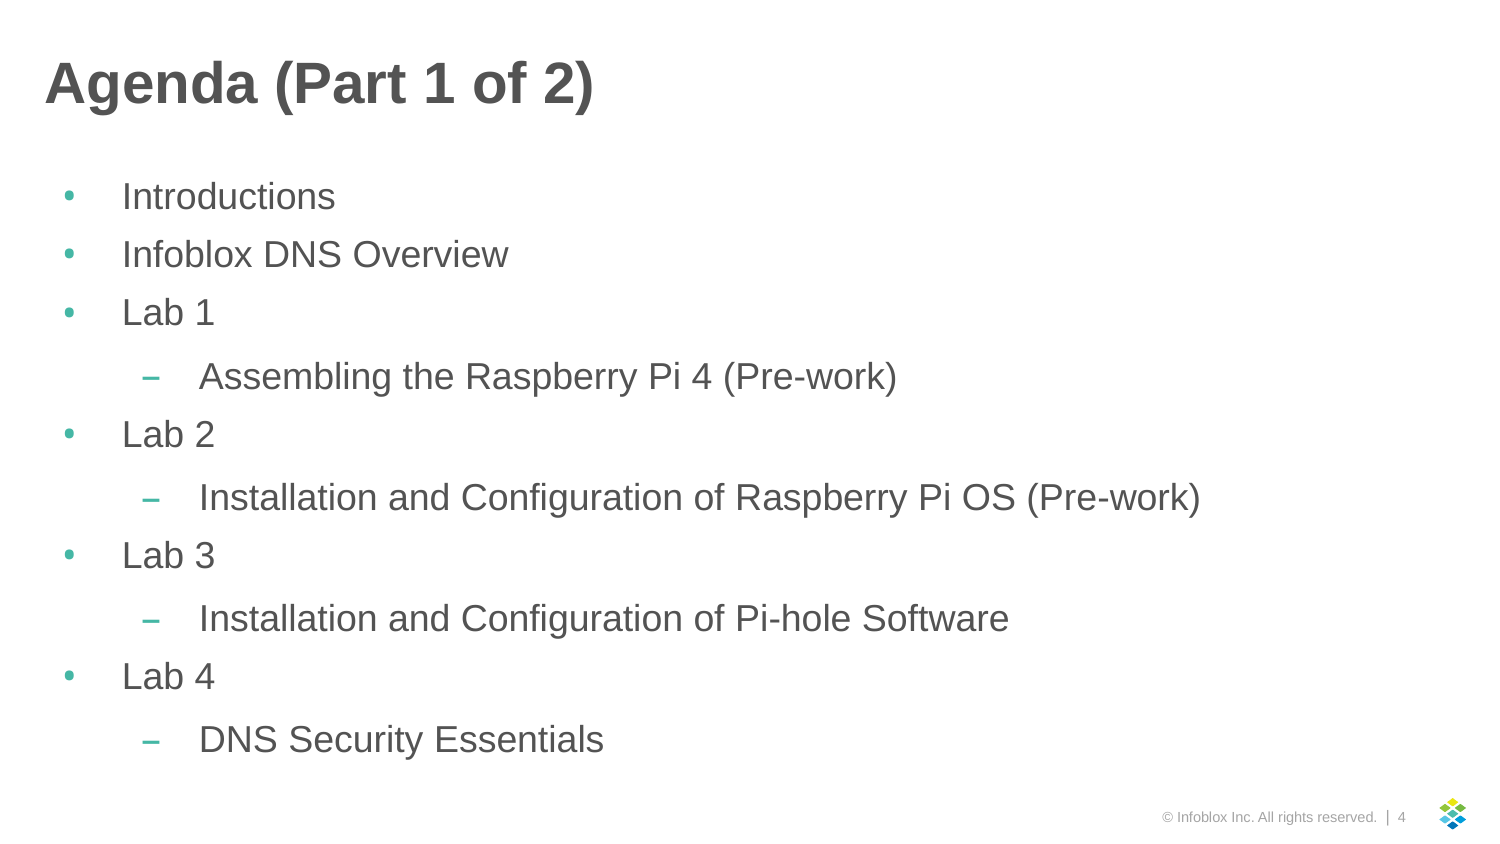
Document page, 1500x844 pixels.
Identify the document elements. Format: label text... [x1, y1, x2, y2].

picture [1436, 798, 1470, 830]
list Introductions Infoblox DNS Overview Lab 1 Assembling the Raspberry Pi 4 (Pre-work) Lab 2 Installation and Configuration of Raspberry Pi OS (Pre-work) Lab 3 Installation and Configuration of Pi-hole Software Lab 4 DNS Security Essentials [37, 169, 1443, 803]
title Agenda (Part 1 of 2) [37, 21, 1443, 152]
